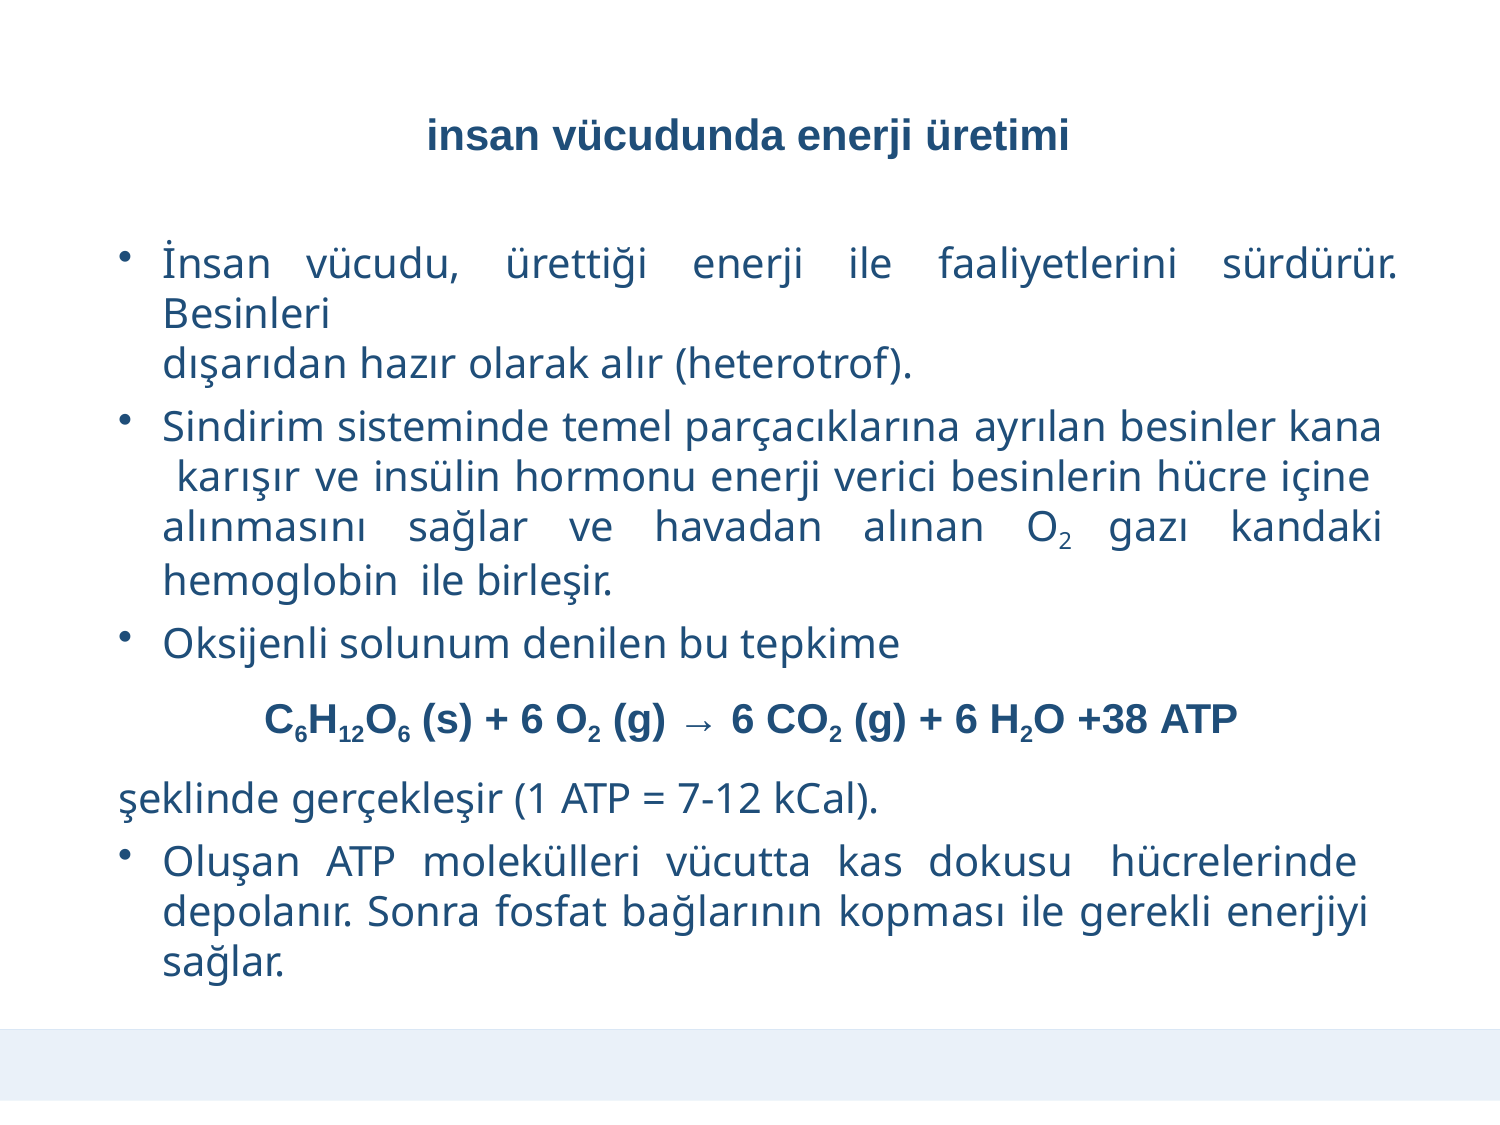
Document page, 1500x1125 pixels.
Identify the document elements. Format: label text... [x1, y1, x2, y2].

text_box İnsan vücudu, ürettiği enerji ile faaliyetlerini sürdürür. Besinleri dışarıdan hazır olarak alır (heterotrof). Sindirim sisteminde temel parçacıklarına ayrılan besinler kana karışır ve insülin hormonu enerji verici besinlerin hücre içine alınmasını sağlar ve havadan alınan O2 gazı kandaki hemoglobin ile birleşir. Oksijenli solunum denilen bu tepkime C6H12O6 (s) + 6 O2 (g) → 6 CO2 (g) + 6 H2O +38 ATP şeklinde gerçekleşir (1 ATP = 7-12 kCal). Oluşan ATP molekülleri vücutta kas dokusu hücrelerinde depolanır. Sonra fosfat bağlarının kopması ile gerekli enerjiyi sağlar. [103, 234, 1399, 985]
title insan vücudunda enerji üretimi [424, 104, 1076, 234]
